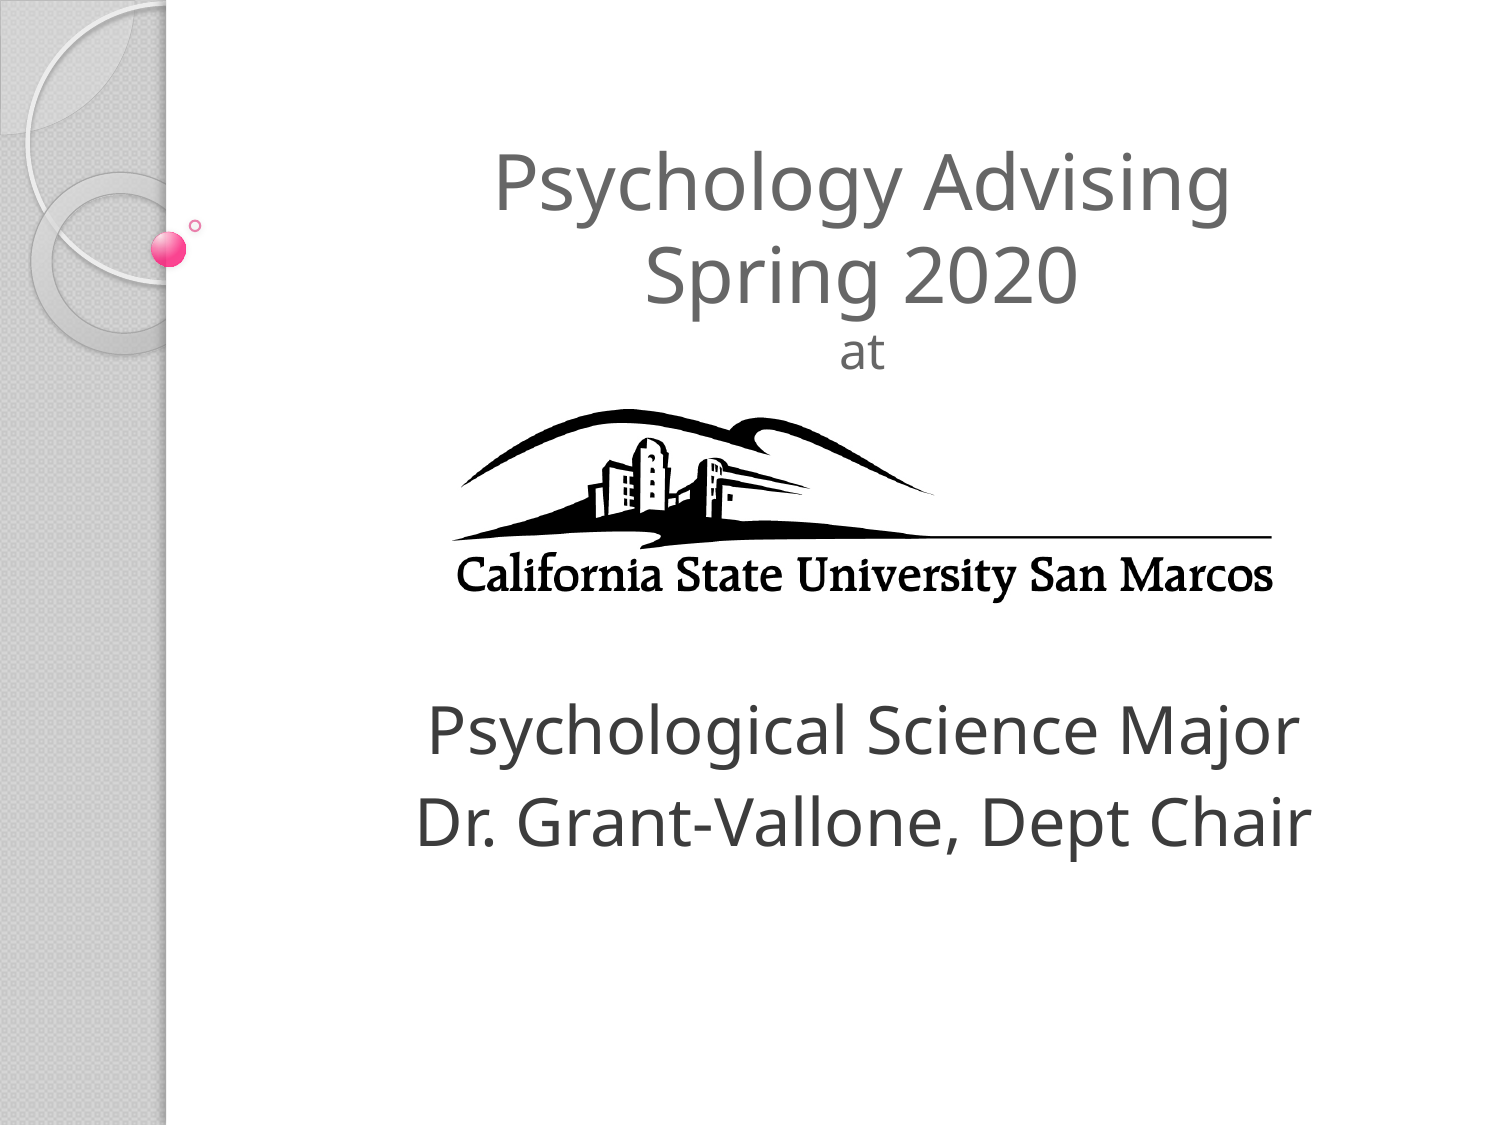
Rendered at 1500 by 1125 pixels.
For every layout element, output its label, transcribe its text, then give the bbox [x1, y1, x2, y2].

subtitle Psychological Science Major Dr. Grant-Vallone, Dept Chair [337, 687, 1388, 975]
title Psychology Advising Spring 2020 at [225, 125, 1500, 388]
picture [451, 409, 1274, 666]
